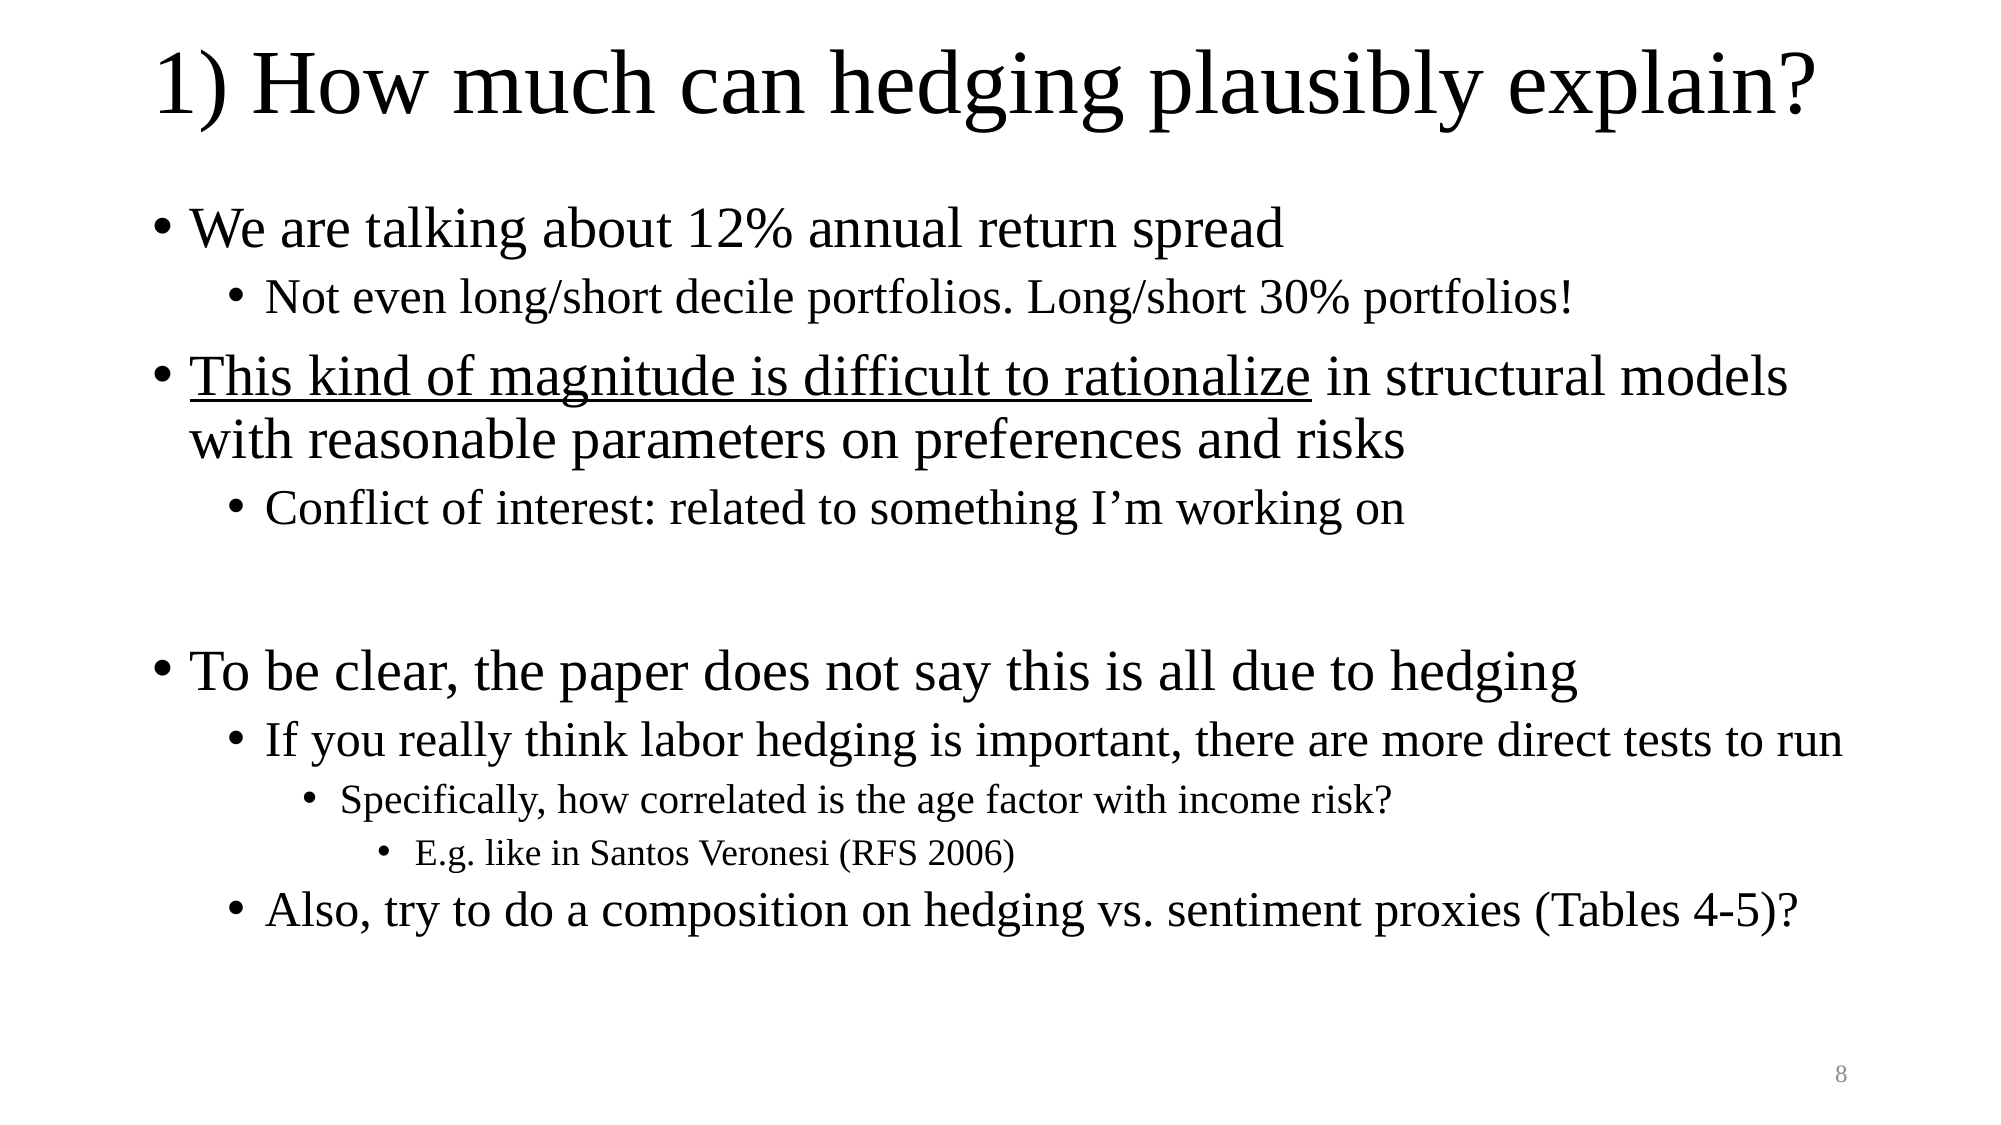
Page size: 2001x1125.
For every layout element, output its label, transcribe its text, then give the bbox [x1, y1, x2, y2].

slide_number 8 [1412, 1042, 1863, 1103]
title 1) How much can hedging plausibly explain? [137, 3, 1863, 166]
list We are talking about 12% annual return spread Not even long/short decile portfolios. Long/short 30% portfolios! This kind of magnitude is difficult to rationalize in structural models with reasonable parameters on preferences and risks Conflict of interest: related to something I’m working on To be clear, the paper does not say this is all due to hedging If you really think labor hedging is important, there are more direct tests to run Specifically, how correlated is the age factor with income risk? E.g. like in Santos Veronesi (RFS 2006) Also, try to do a composition on hedging vs. sentiment proxies (Tables 4-5)? [137, 189, 1902, 1014]
